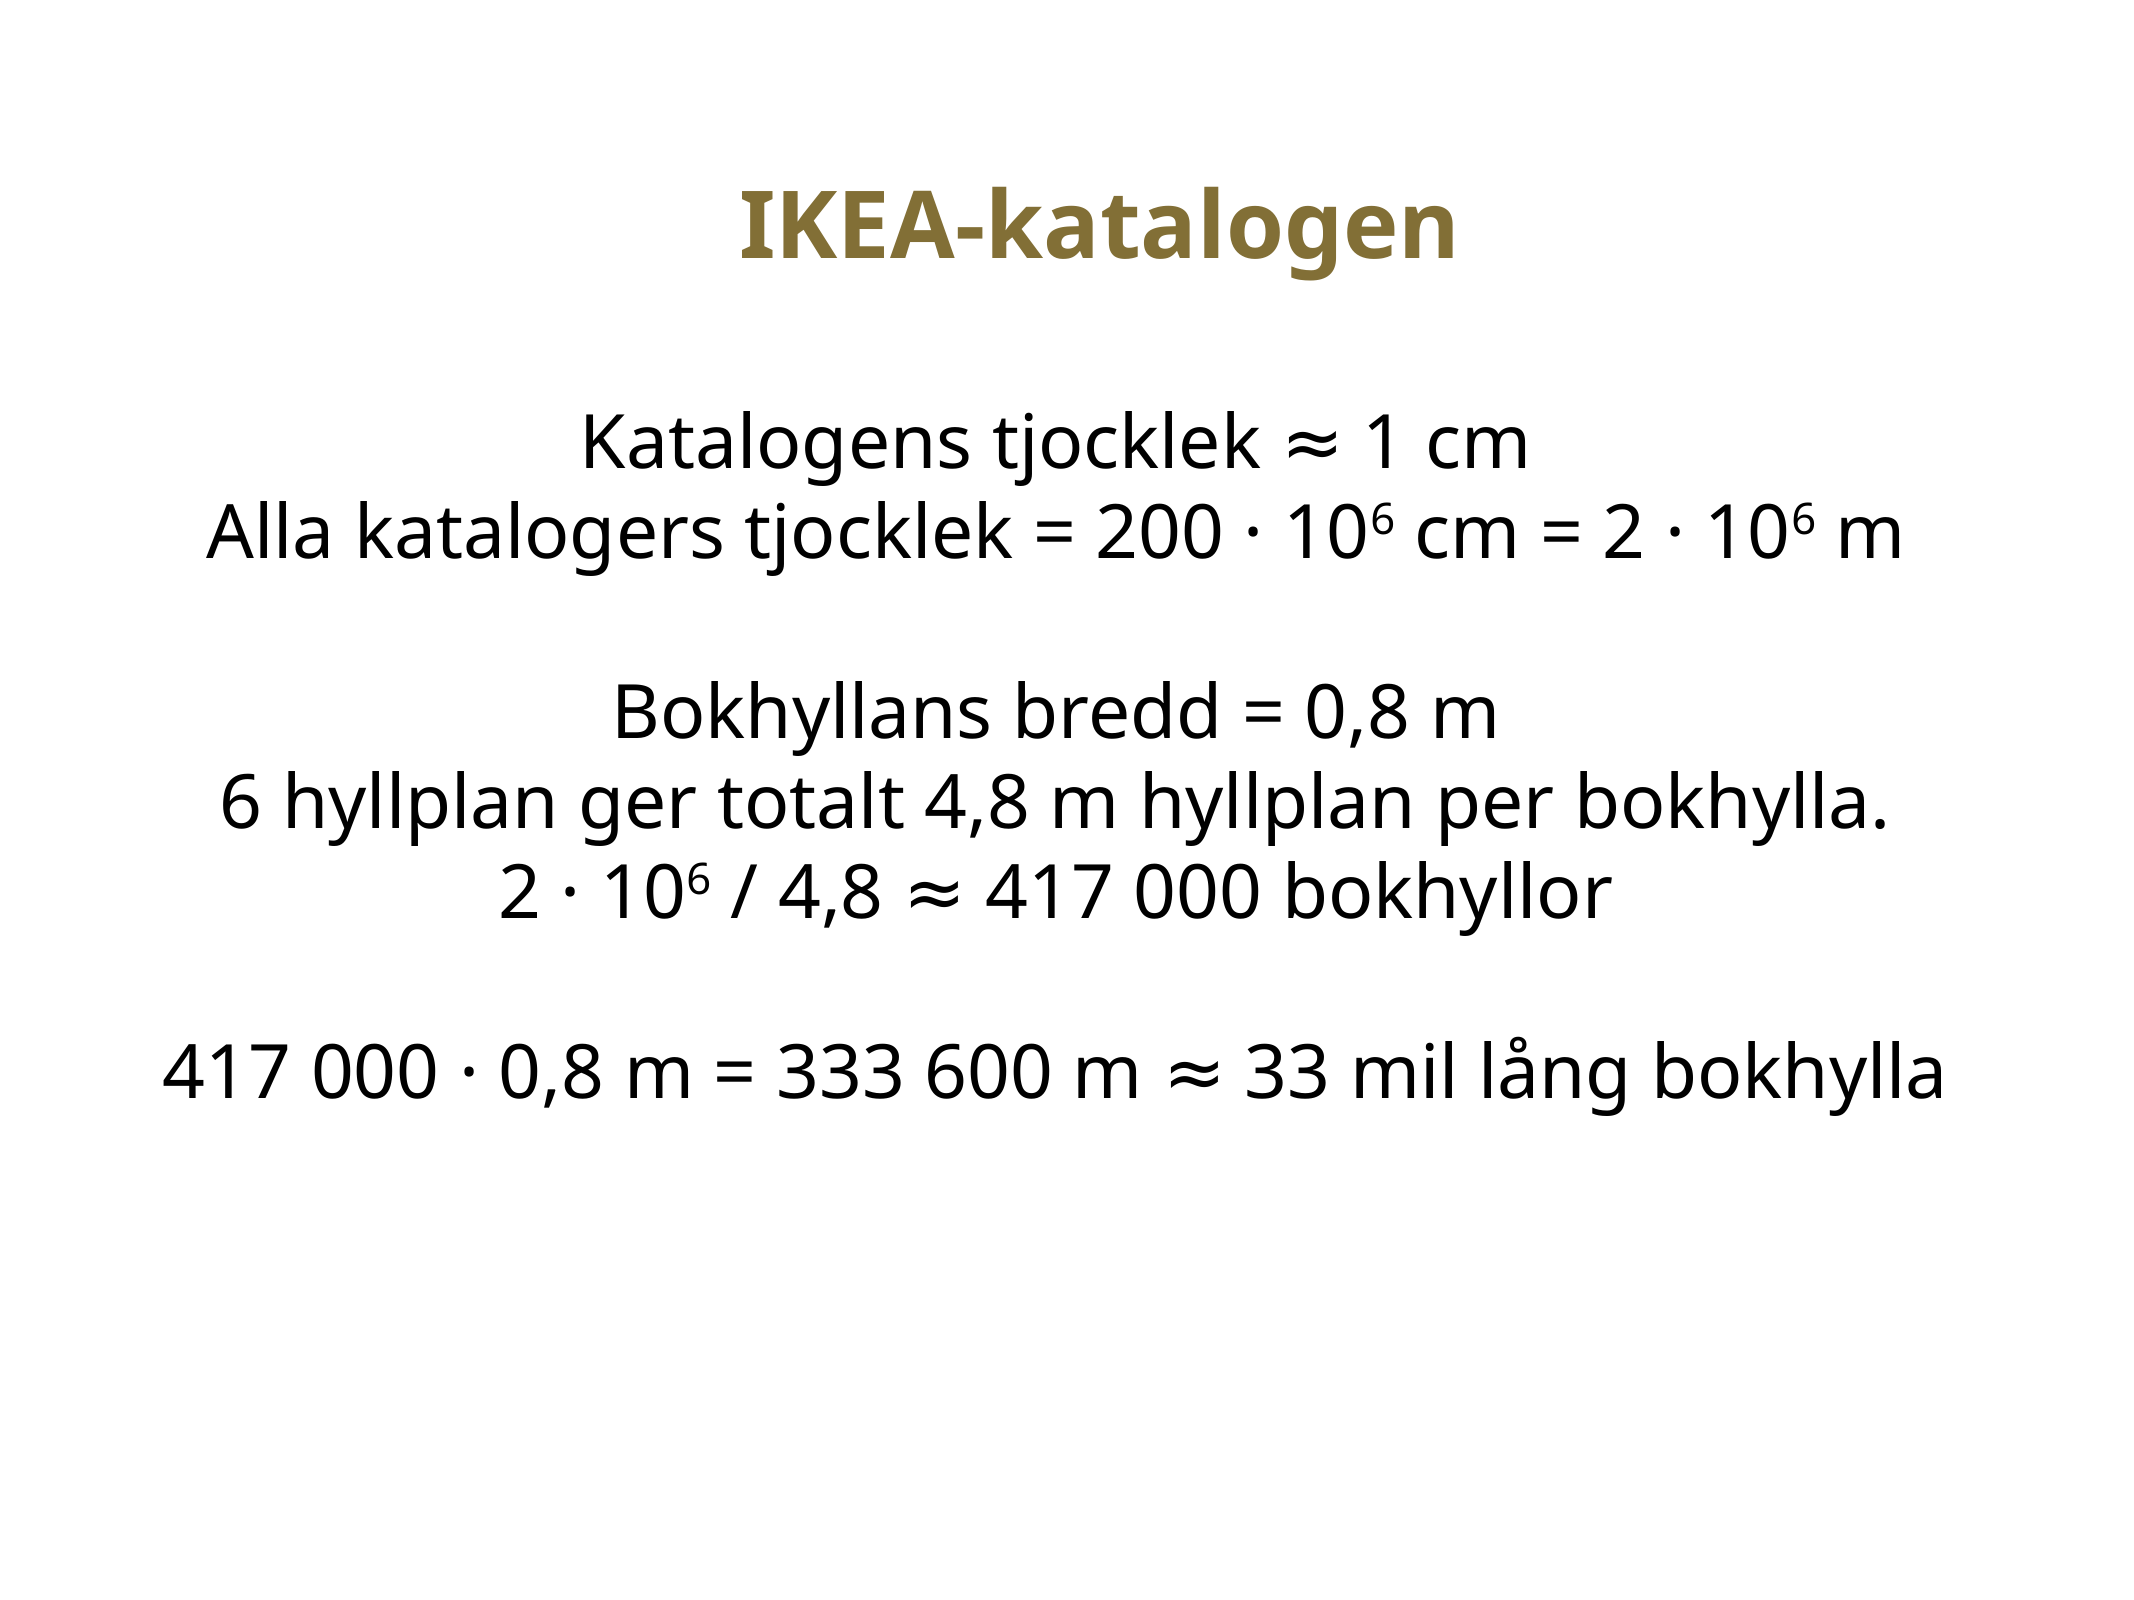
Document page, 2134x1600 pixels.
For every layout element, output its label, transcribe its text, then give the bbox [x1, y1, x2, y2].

text_box IKEA-katalogen [147, 6, 2052, 277]
text_box Katalogens tjocklek ≈ 1 cm Alla katalogers tjocklek = 200 · 106 cm = 2 · 106 m Bokhyllans bredd = 0,8 m 6 hyllplan ger totalt 4,8 m hyllplan per bokhylla. 2 · 106 / 4,8 ≈ 417 000 bokhyllor 417 000 · 0,8 m = 333 600 m ≈ 33 mil lång bokhylla [0, 396, 2113, 1201]
